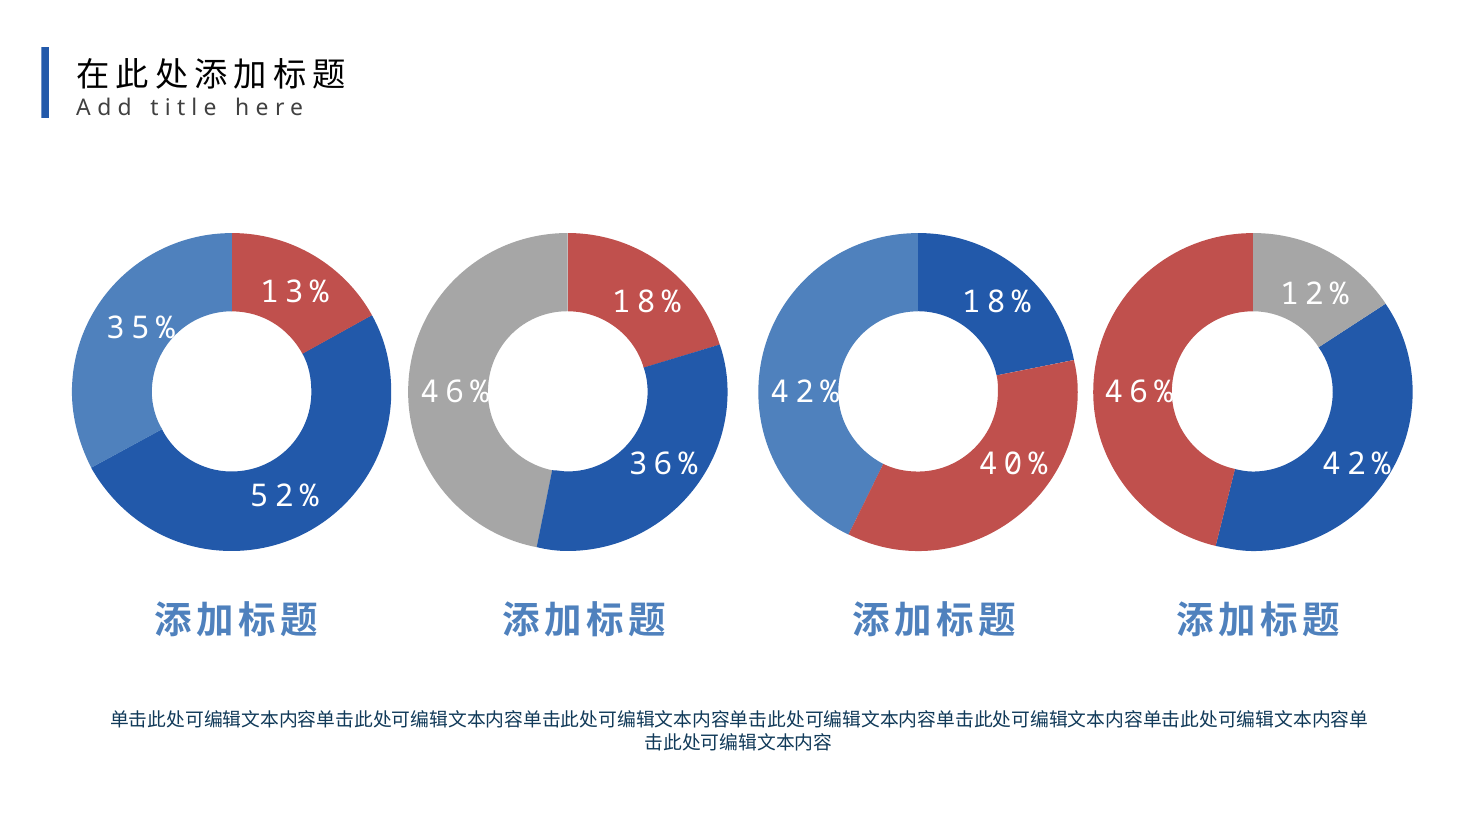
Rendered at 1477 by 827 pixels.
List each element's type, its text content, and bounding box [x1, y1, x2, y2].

text_box [255, 274, 372, 354]
text_box [918, 233, 1027, 319]
text_box 在此处添加标题 Add title here [65, 47, 358, 126]
text_box [1318, 304, 1413, 447]
text_box 添加标题 [1165, 590, 1352, 647]
text_box [251, 315, 392, 517]
text_box 13% [248, 265, 340, 315]
text_box 35% [95, 301, 187, 351]
text_box [760, 233, 918, 365]
text_box [232, 233, 329, 313]
text_box [1282, 273, 1386, 348]
text_box 52% [238, 469, 331, 519]
text_box [100, 233, 232, 326]
text_box [983, 360, 1078, 467]
text_box 添加标题 [841, 590, 1028, 647]
text_box 18% [950, 275, 1042, 325]
text_box [39, 45, 51, 120]
text_box [848, 454, 1047, 552]
text_box 42% [759, 365, 851, 415]
text_box 添加标题 [491, 590, 678, 647]
text_box [612, 292, 720, 367]
text_box [759, 415, 883, 535]
text_box 46% [1093, 365, 1185, 415]
text_box 单击此处可编辑文本内容单击此处可编辑文本内容单击此处可编辑文本内容单击此处可编辑文本内容单击此处可编辑文本内容单击此处可编辑文本内容单击此处可编辑文本内容 [91, 702, 1385, 801]
text_box 18% [600, 275, 692, 325]
text_box 46% [409, 365, 501, 415]
text_box 40% [967, 437, 1059, 486]
text_box [71, 309, 163, 468]
text_box [962, 291, 1074, 375]
text_box [1216, 446, 1382, 552]
text_box 42% [1311, 437, 1403, 486]
text_box 添加标题 [143, 590, 330, 647]
text_box [1094, 415, 1236, 546]
text_box [410, 233, 568, 365]
text_box [568, 233, 676, 319]
text_box [633, 344, 728, 466]
text_box [1253, 233, 1352, 313]
text_box [91, 430, 328, 551]
text_box [536, 454, 697, 551]
text_box 12% [1268, 267, 1360, 317]
text_box [1095, 233, 1253, 365]
text_box 36% [617, 437, 709, 486]
text_box [409, 415, 552, 548]
